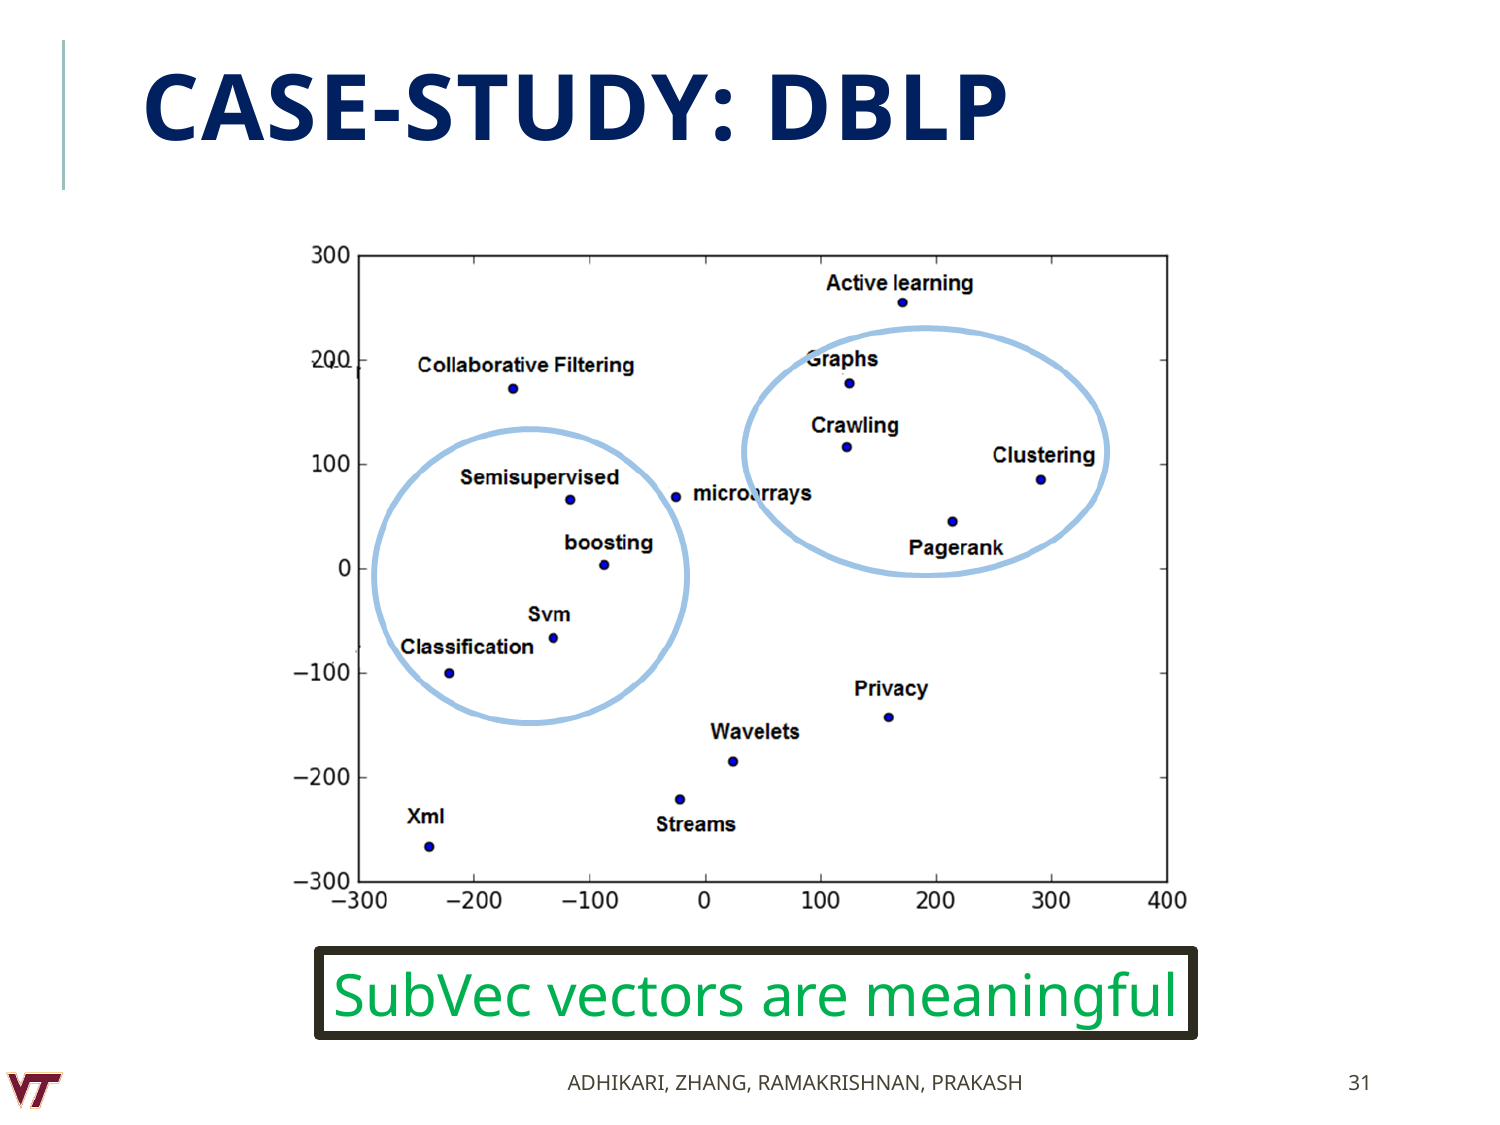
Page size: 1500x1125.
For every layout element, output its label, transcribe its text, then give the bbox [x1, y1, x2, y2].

text_box SubVec vectors are meaningful [318, 950, 1194, 1036]
slide_number 31 [1333, 1061, 1454, 1107]
picture [4, 1046, 64, 1125]
title Case-study: DBLP [126, 39, 1454, 190]
footer Adhikari, Zhang, Ramakrishnan, Prakash [432, 1061, 1159, 1107]
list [250, 231, 1199, 925]
